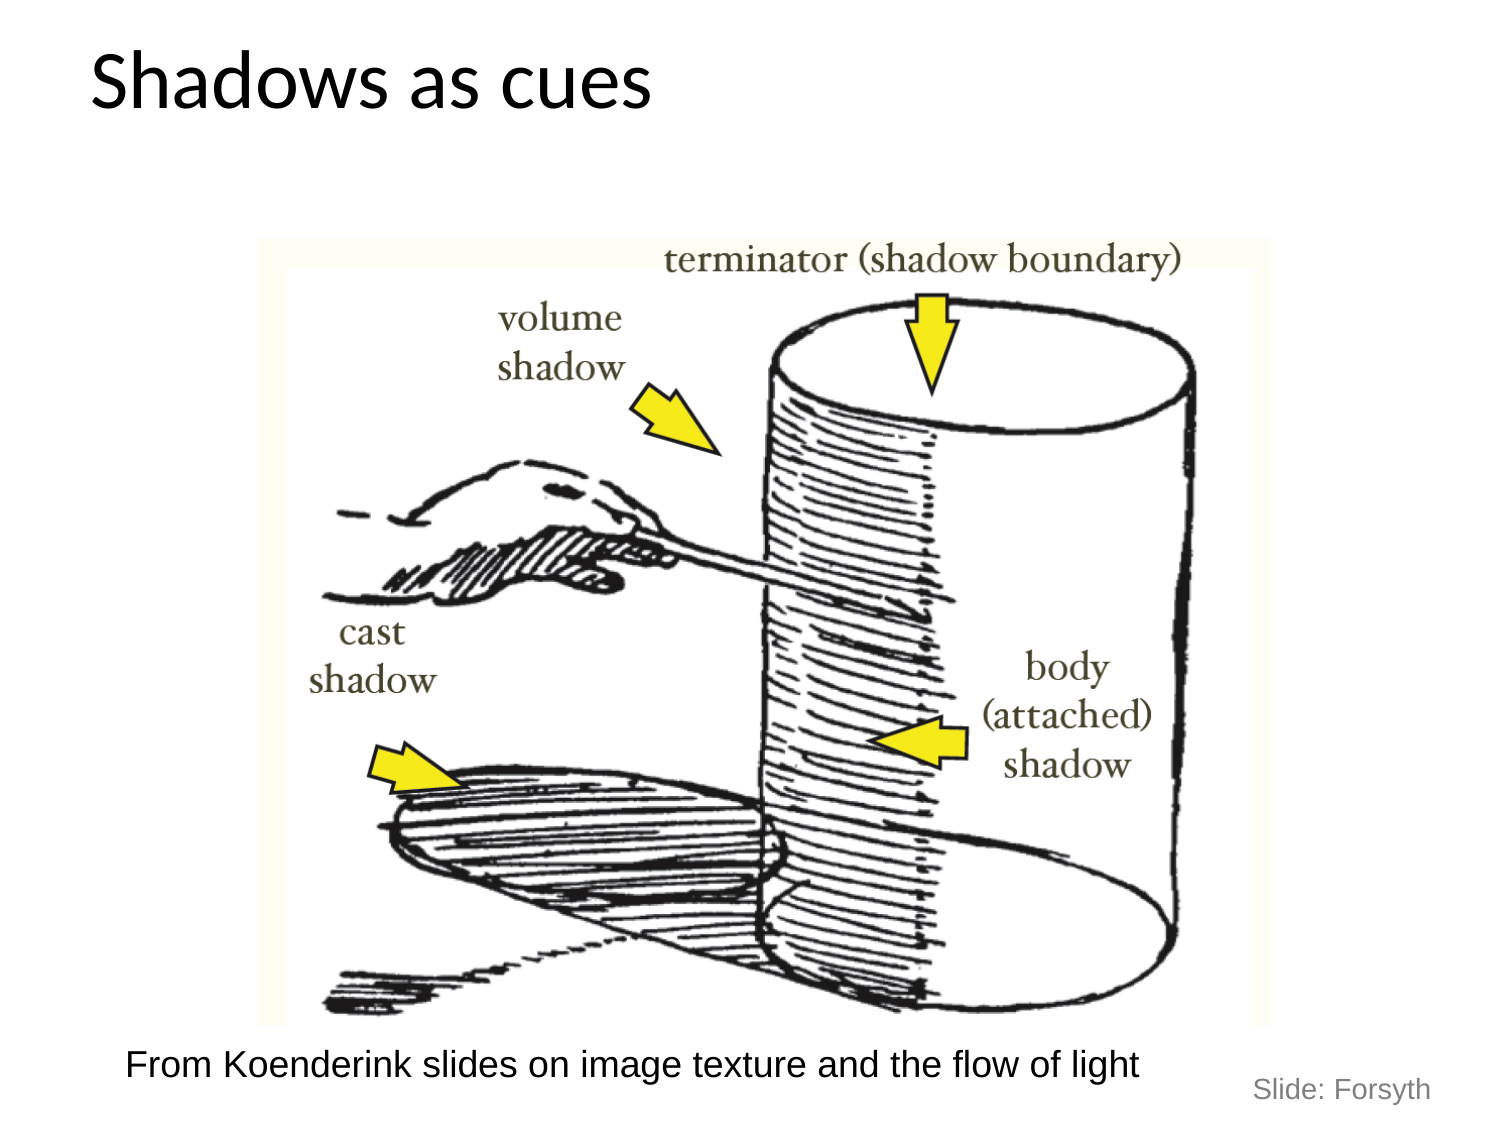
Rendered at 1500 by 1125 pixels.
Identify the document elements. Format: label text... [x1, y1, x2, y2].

text_box From Koenderink slides on image texture and the flow of light [124, 1040, 1252, 1100]
text_box Slide: Forsyth [1237, 1062, 1447, 1113]
title Shadows as cues [74, 0, 1426, 151]
picture [258, 238, 1271, 1026]
